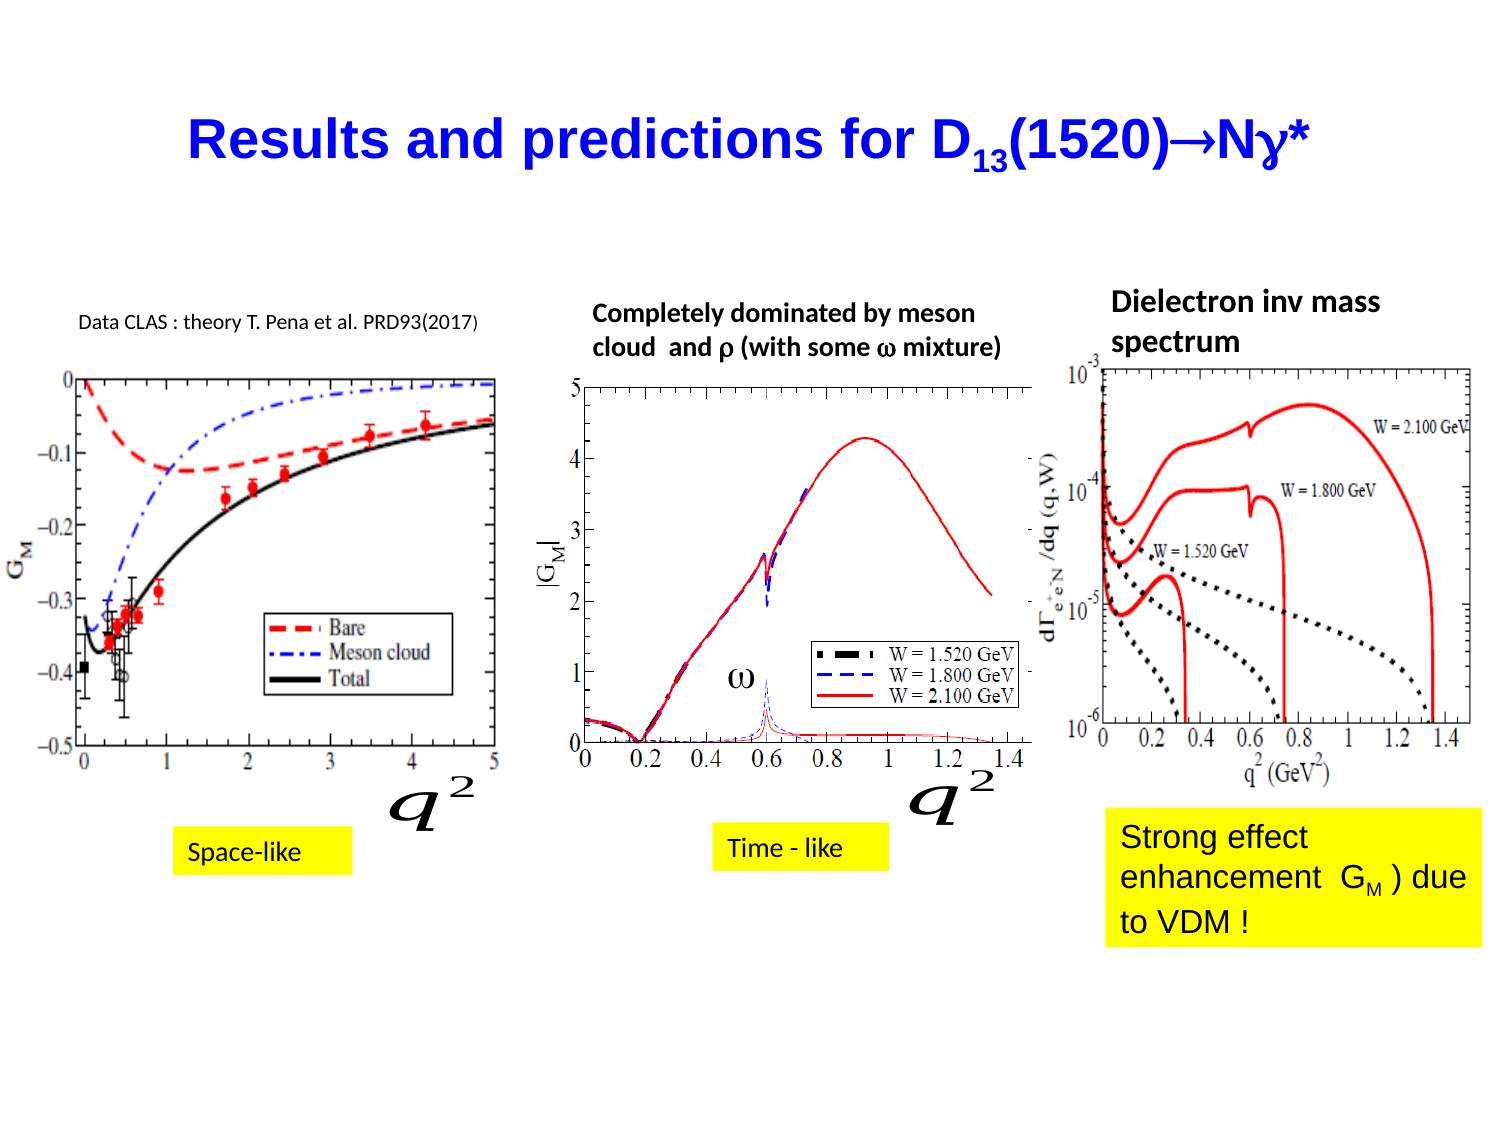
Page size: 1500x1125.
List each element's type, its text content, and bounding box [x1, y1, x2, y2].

text_box Results and predictions for D13(1520)N* [173, 94, 1354, 186]
picture [525, 320, 1483, 808]
picture [0, 341, 514, 832]
text_box Time - like [712, 822, 890, 871]
text_box Space-like [173, 832, 353, 875]
text_box Data CLAS : theory T. Pena et al. PRD93(2017) [63, 299, 566, 341]
text_box Dielectron inv mass spectrum [1096, 272, 1489, 367]
text_box Completely dominated by meson cloud and  (with some  mixture) [577, 287, 1052, 340]
